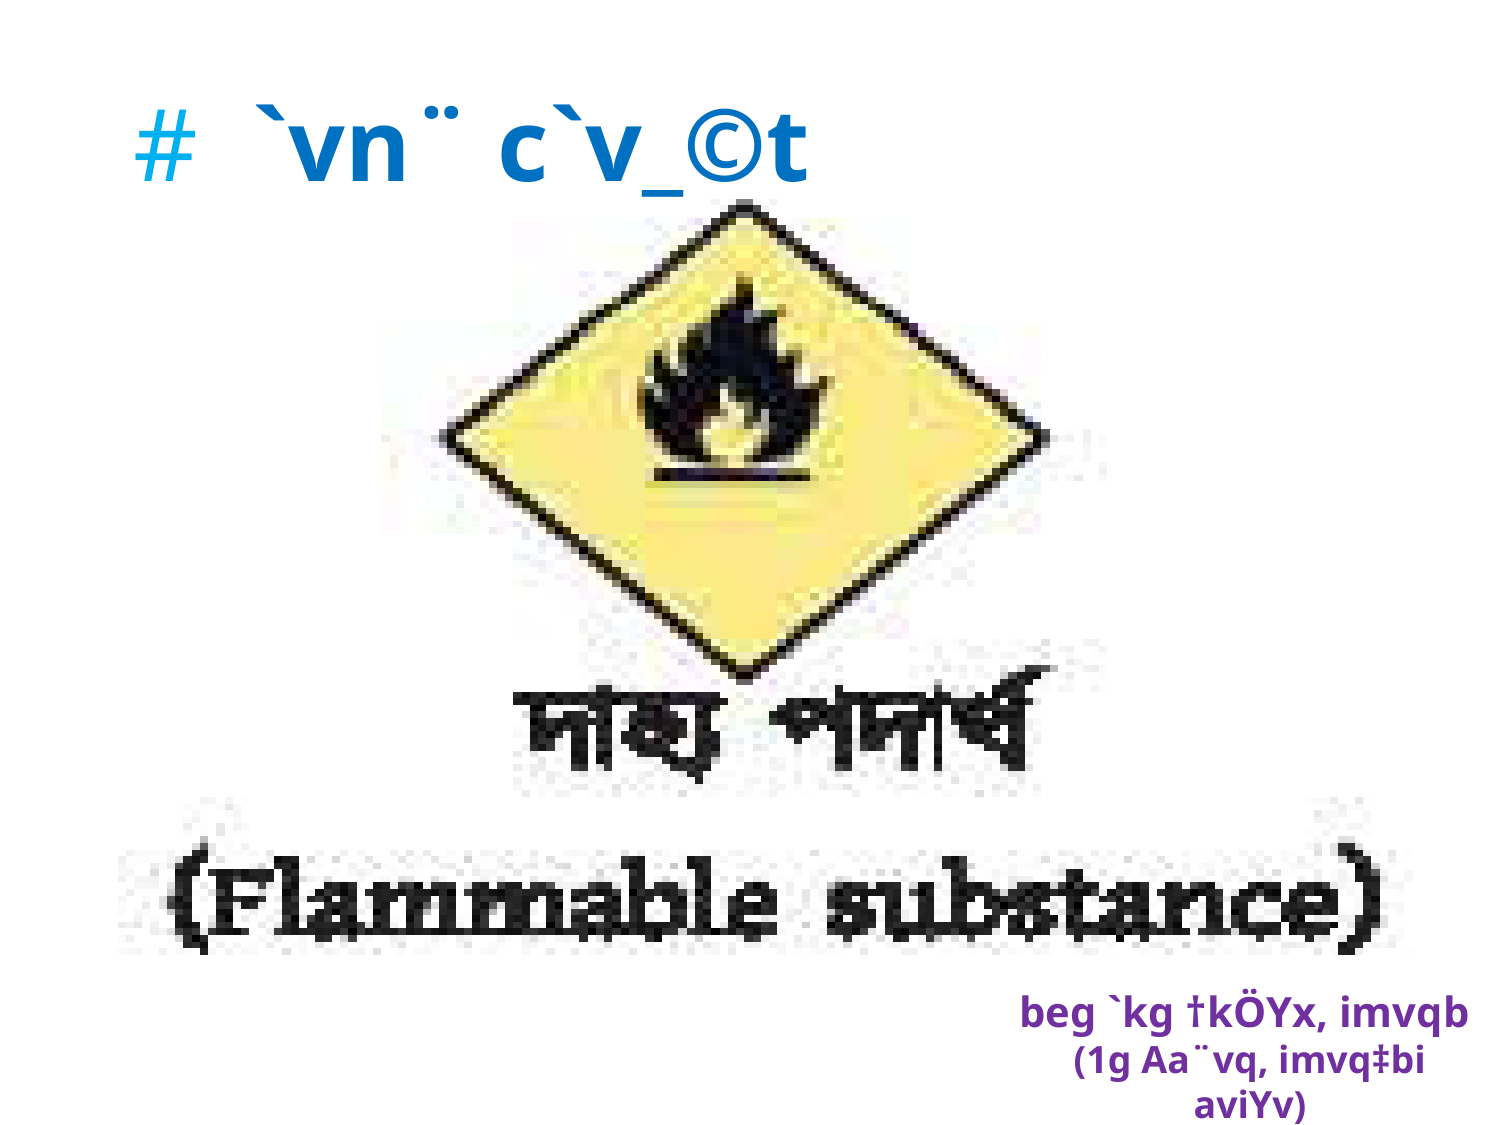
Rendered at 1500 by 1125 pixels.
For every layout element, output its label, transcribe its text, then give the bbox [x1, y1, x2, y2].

text_box `vn¨ c`v_©t [237, 83, 1050, 198]
text_box beg `kg †kÖYx, imvqb (1g Aa¨vq, imvq‡bi aviYv) [999, 1012, 1500, 1100]
picture [117, 199, 1413, 976]
text_box # [118, 83, 206, 198]
